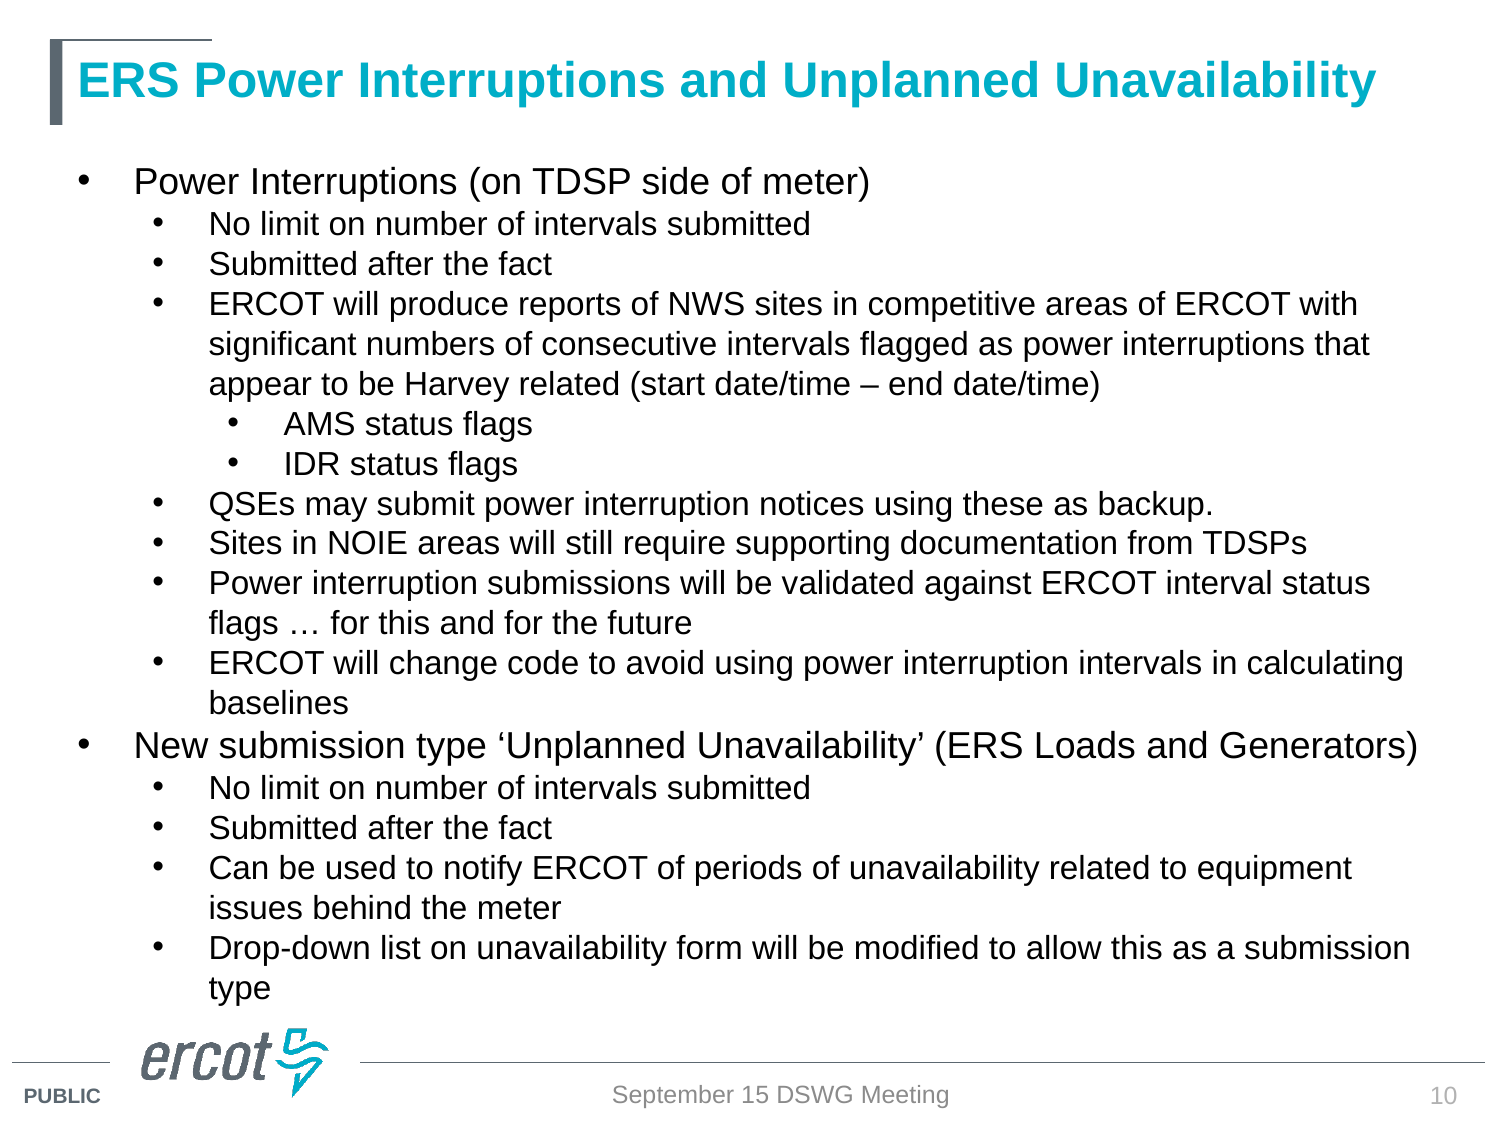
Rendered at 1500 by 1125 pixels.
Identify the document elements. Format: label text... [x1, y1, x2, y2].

text_box Power Interruptions (on TDSP side of meter) No limit on number of intervals submitted Submitted after the fact ERCOT will produce reports of NWS sites in competitive areas of ERCOT with significant numbers of consecutive intervals flagged as power interruptions that appear to be Harvey related (start date/time – end date/time) AMS status flags IDR status flags QSEs may submit power interruption notices using these as backup. Sites in NOIE areas will still require supporting documentation from TDSPs Power interruption submissions will be validated against ERCOT interval status flags … for this and for the future ERCOT will change code to avoid using power interruption intervals in calculating baselines New submission type ‘Unplanned Unavailability’ (ERS Loads and Generators) No limit on number of intervals submitted Submitted after the fact Can be used to notify ERCOT of periods of unavailability related to equipment issues behind the meter Drop-down list on unavailability form will be modified to allow this as a submission type [62, 149, 1450, 1014]
slide_number 10 [1400, 1076, 1488, 1113]
picture [137, 1024, 332, 1100]
footer September 15 DSWG Meeting [450, 1074, 1113, 1113]
title ERS Power Interruptions and Unplanned Unavailability [62, 39, 1450, 125]
